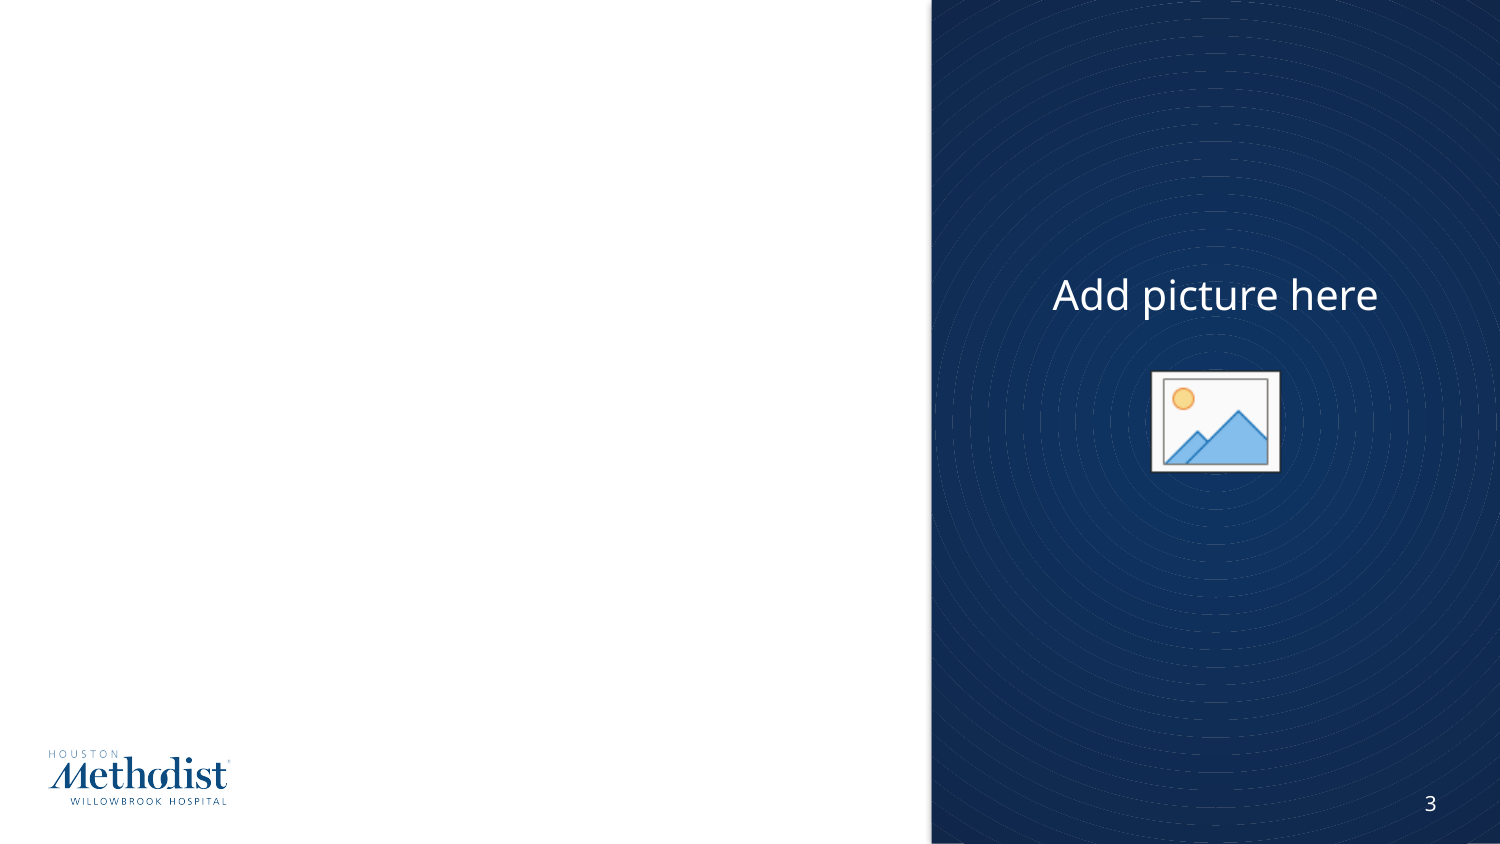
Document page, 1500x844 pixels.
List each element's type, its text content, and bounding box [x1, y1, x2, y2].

picture [979, 261, 1452, 583]
picture [48, 750, 231, 805]
slide_number 3 [1066, 782, 1452, 828]
